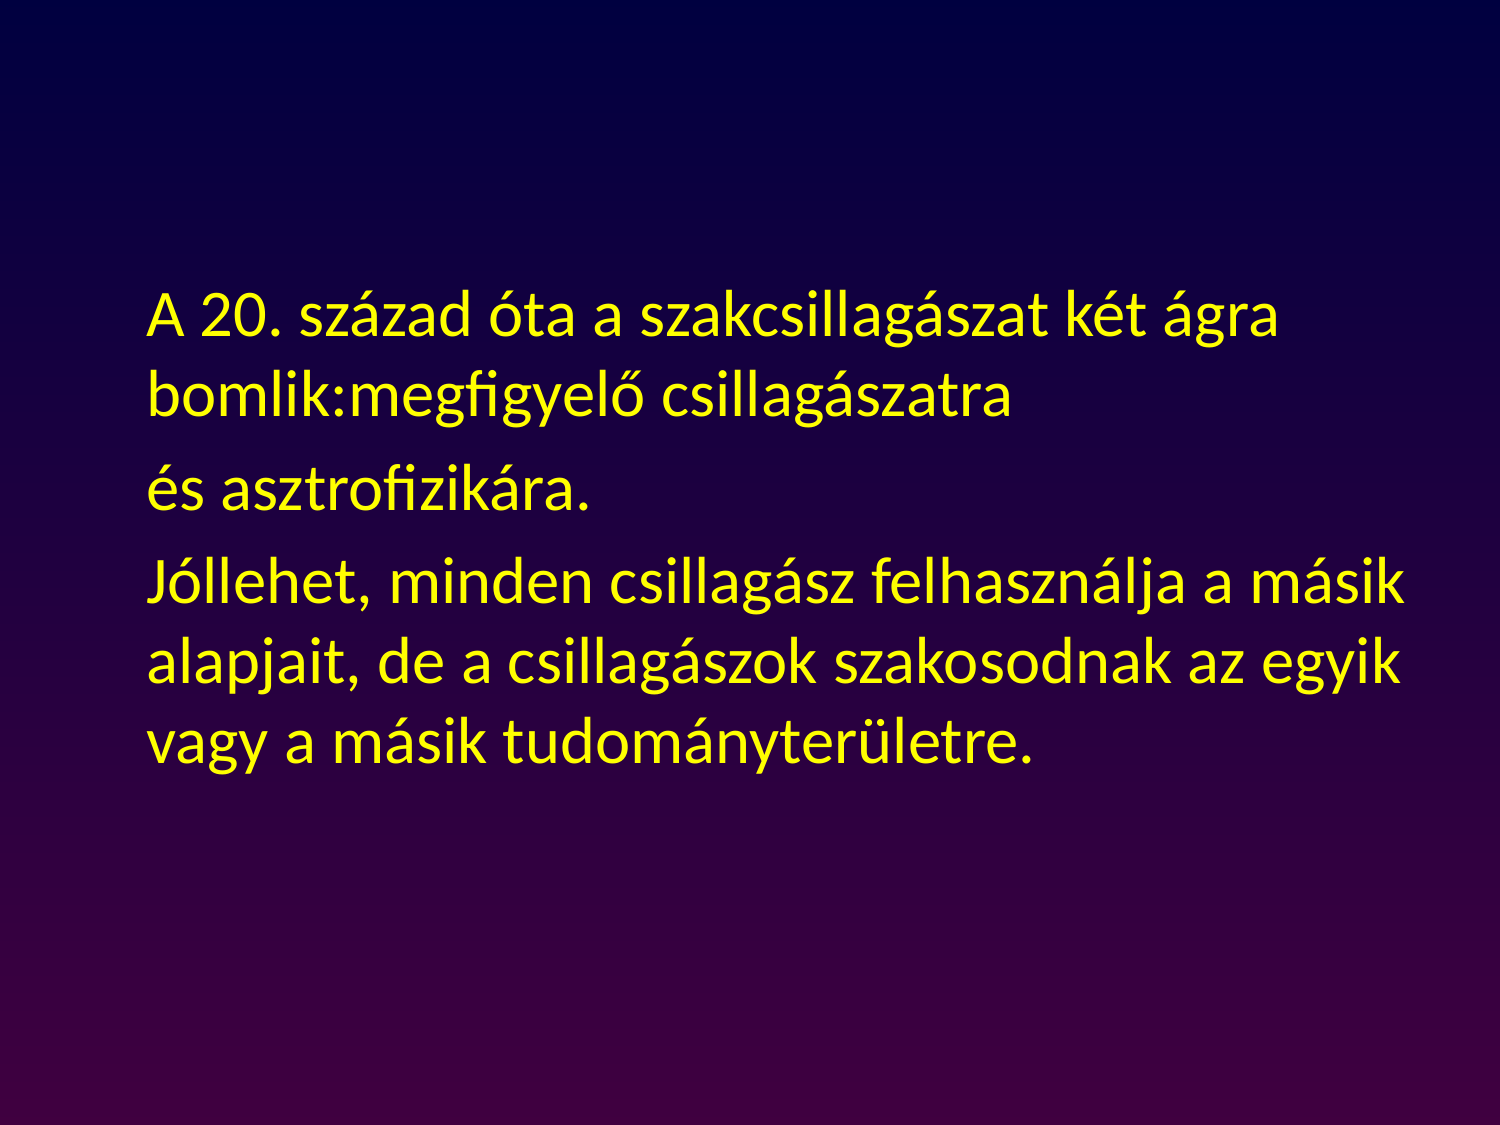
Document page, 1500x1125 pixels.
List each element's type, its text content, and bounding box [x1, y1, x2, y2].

list A 20. század óta a szakcsillagászat két ágra bomlik:megfigyelő csillagászatra és asztrofizikára. Jóllehet, minden csillagász felhasználja a másik alapjait, de a csillagászok szakosodnak az egyik vagy a másik tudományterületre. [75, 262, 1425, 1005]
